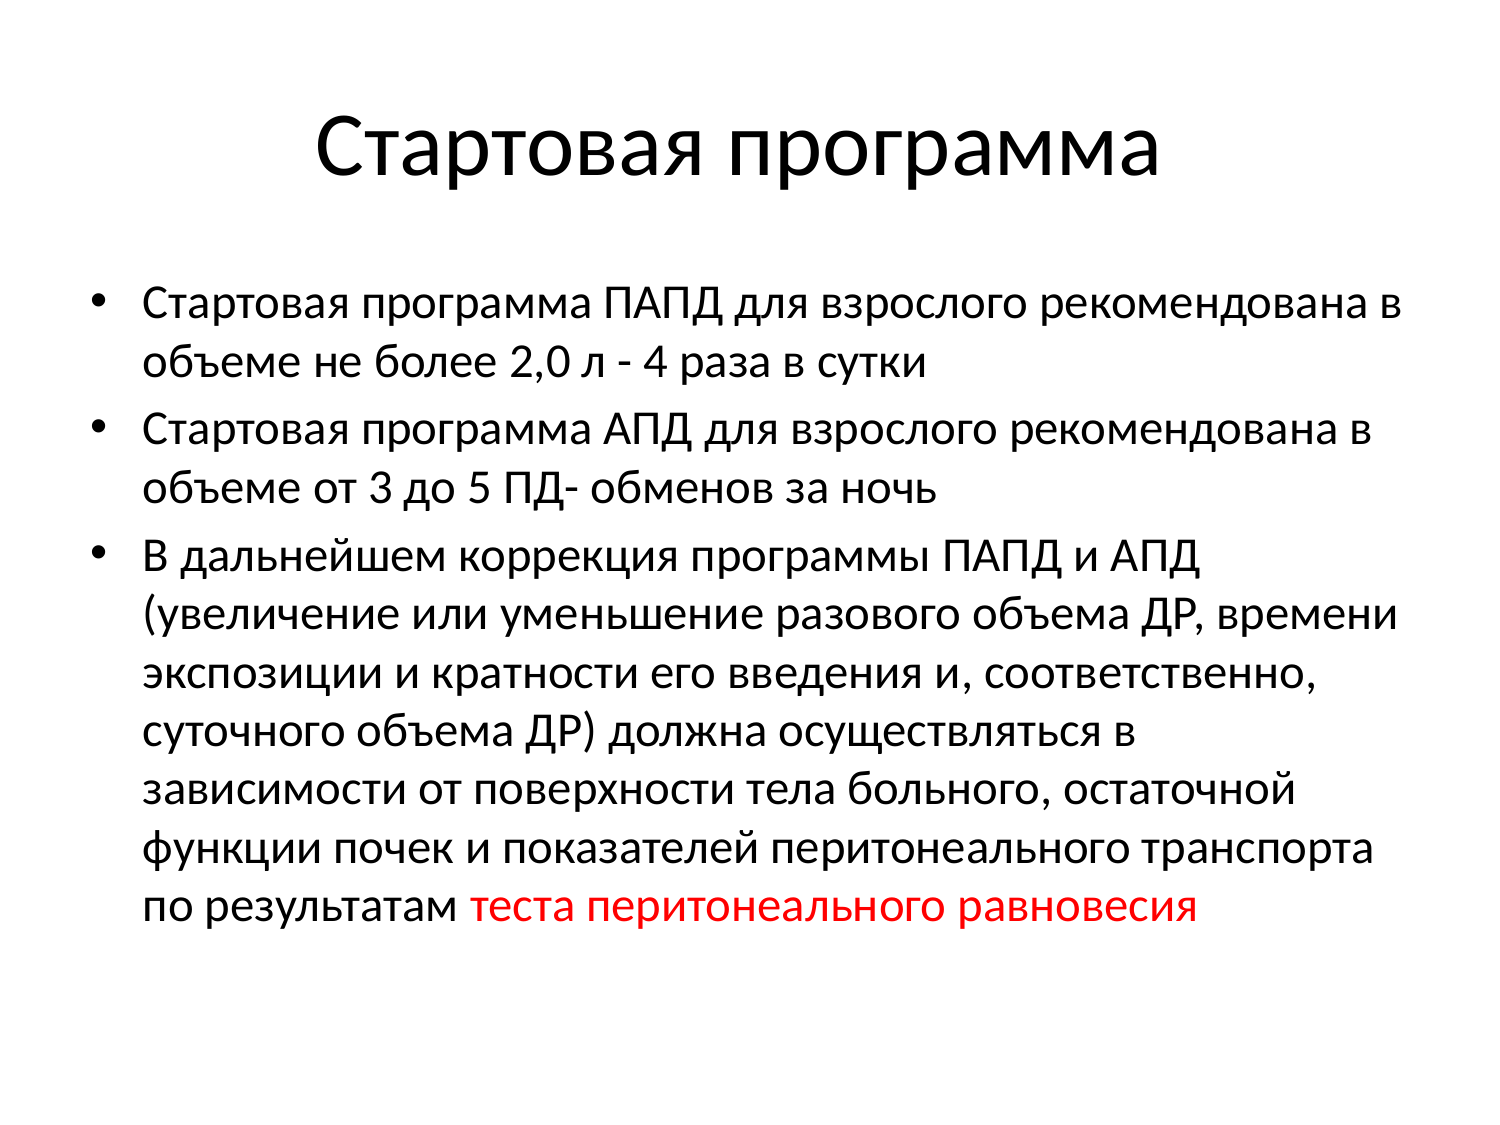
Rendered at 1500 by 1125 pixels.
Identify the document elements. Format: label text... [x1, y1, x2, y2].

list Стартовая программа ПАПД для взрослого рекомендована в объеме не более 2,0 л - 4 раза в сутки Стартовая программа АПД для взрослого рекомендована в объеме от 3 до 5 ПД- обменов за ночь В дальнейшем коррекция программы ПАПД и АПД (увеличение или уменьшение разового объема ДР, времени экспозиции и кратности его введения и, соответственно, суточного объема ДР) должна осуществляться в зависимости от поверхности тела больного, остаточной функции почек и показателей перитонеального транспорта по результатам теста перитонеального равновесия [75, 262, 1425, 1005]
title Стартовая программа [75, 45, 1425, 233]
